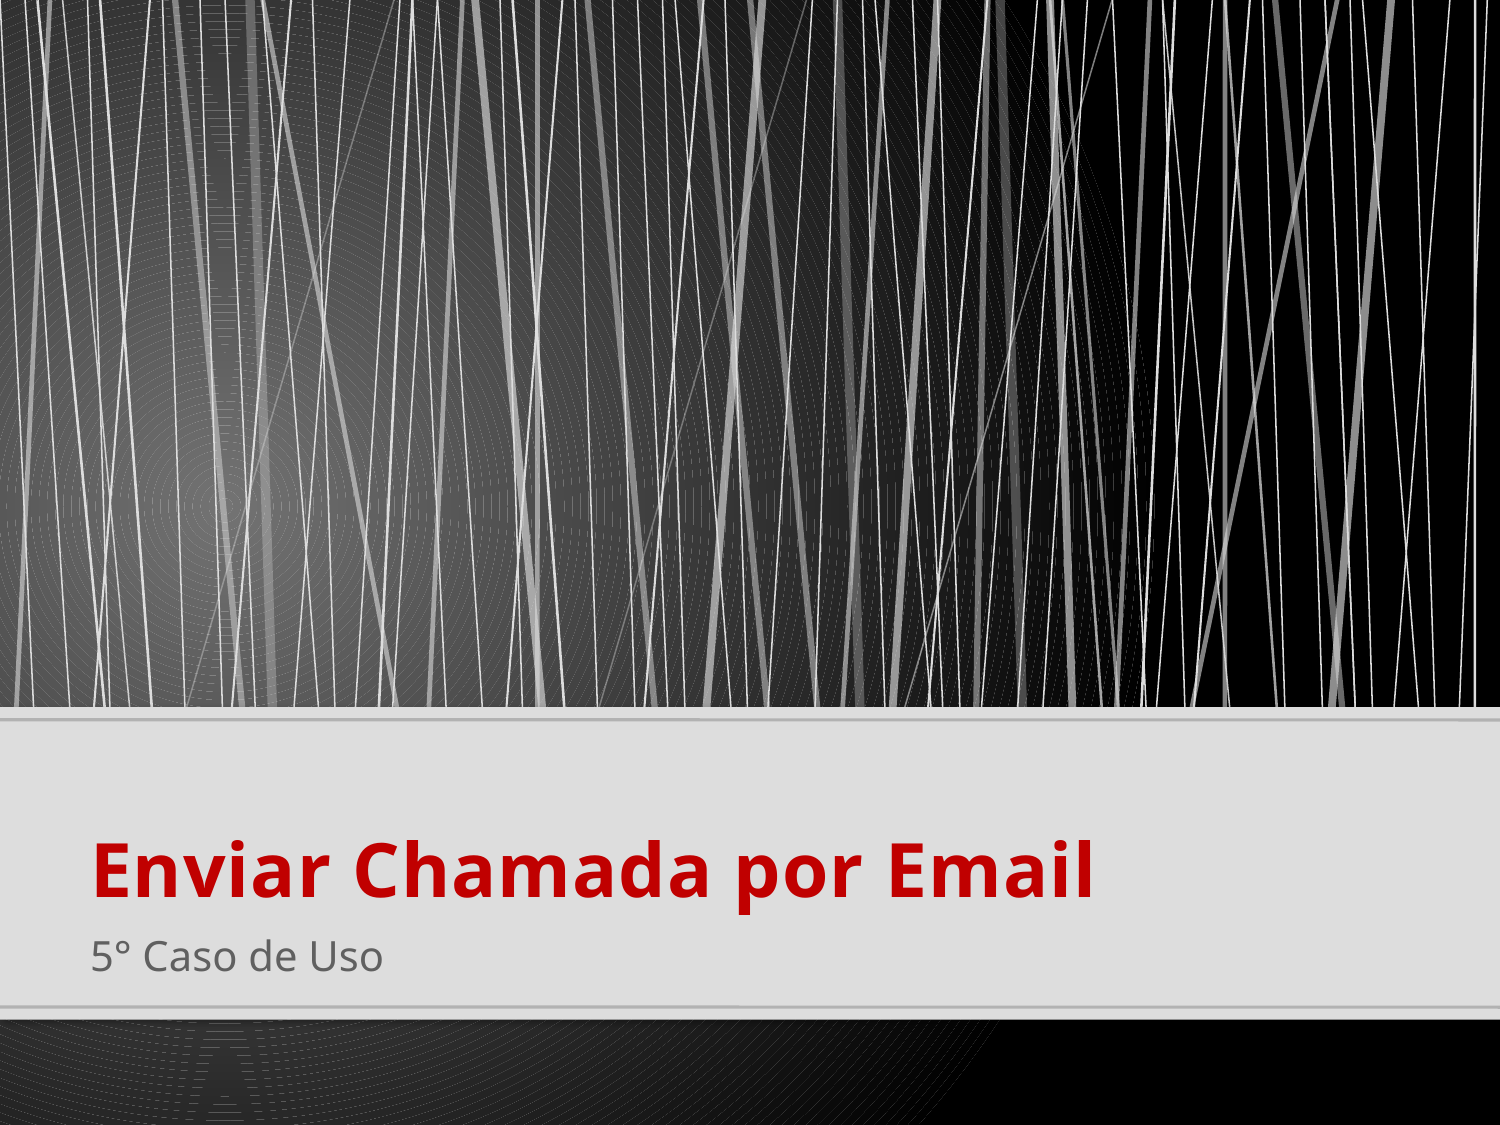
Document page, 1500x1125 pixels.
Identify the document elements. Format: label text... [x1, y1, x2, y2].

list 5° Caso de Uso [75, 922, 1438, 991]
title Enviar Chamada por Email [75, 732, 1438, 920]
